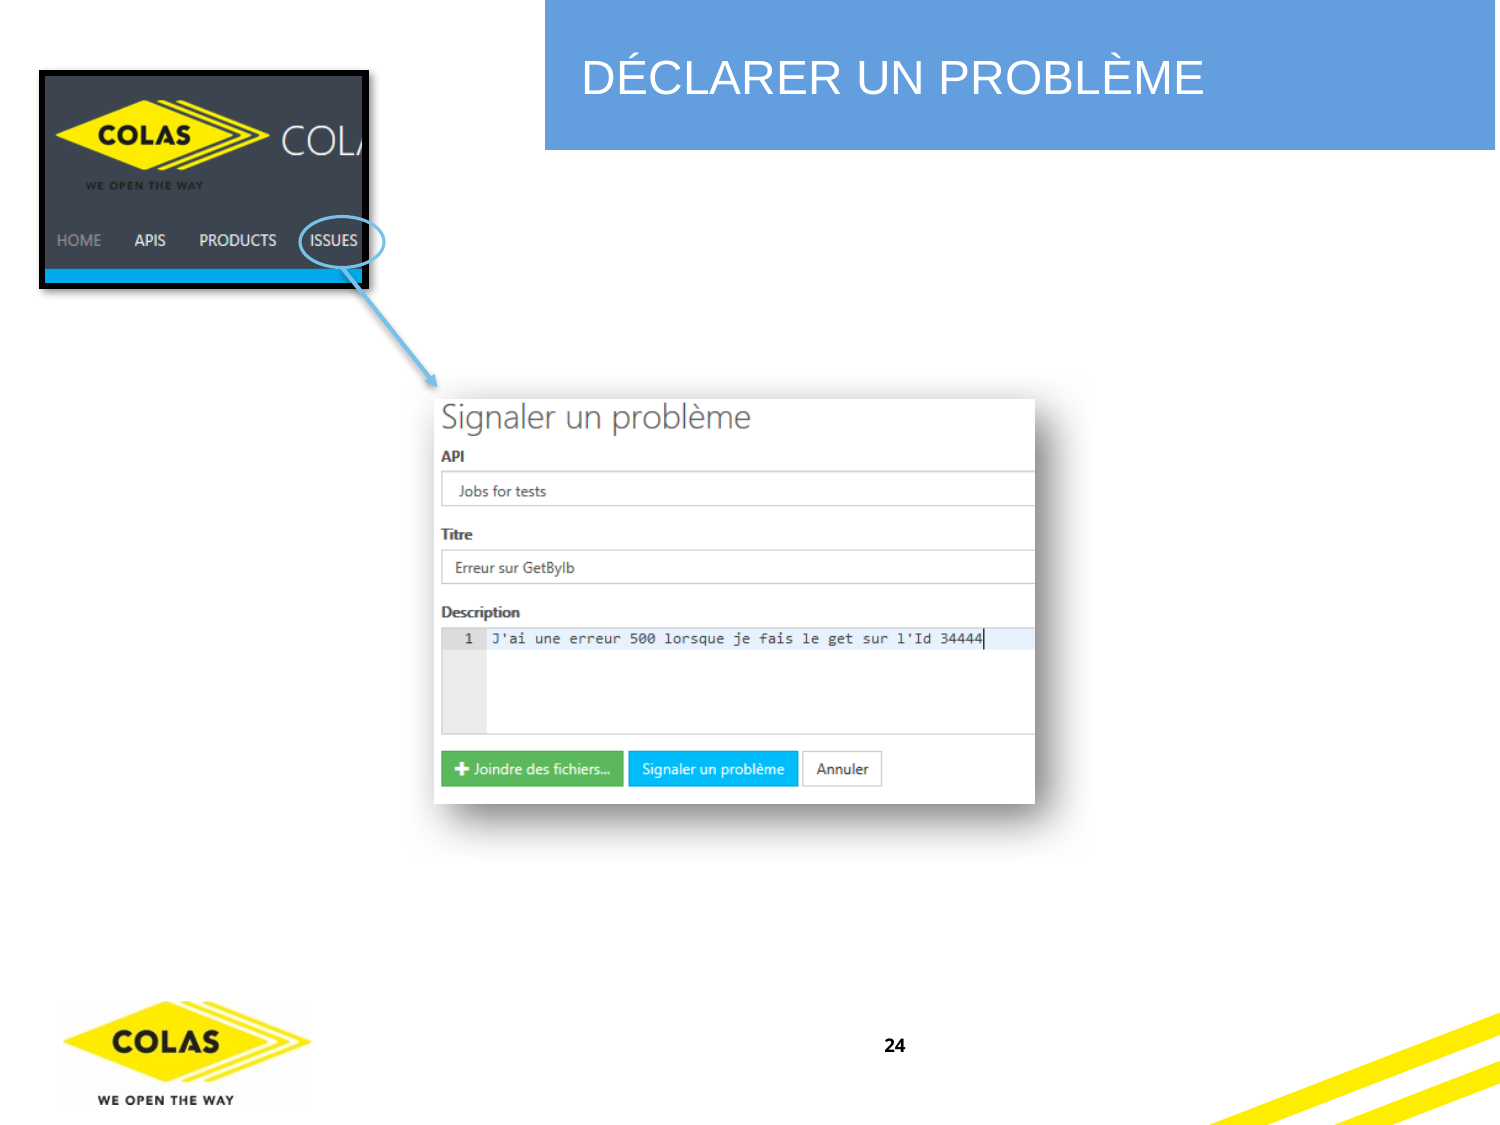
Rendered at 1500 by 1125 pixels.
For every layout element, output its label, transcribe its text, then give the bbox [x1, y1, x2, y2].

text_box [367, 221, 385, 263]
picture [63, 1001, 311, 1105]
title Déclarer un problème [566, 39, 1463, 98]
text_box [341, 267, 438, 388]
picture [434, 399, 1035, 804]
picture [44, 75, 363, 268]
